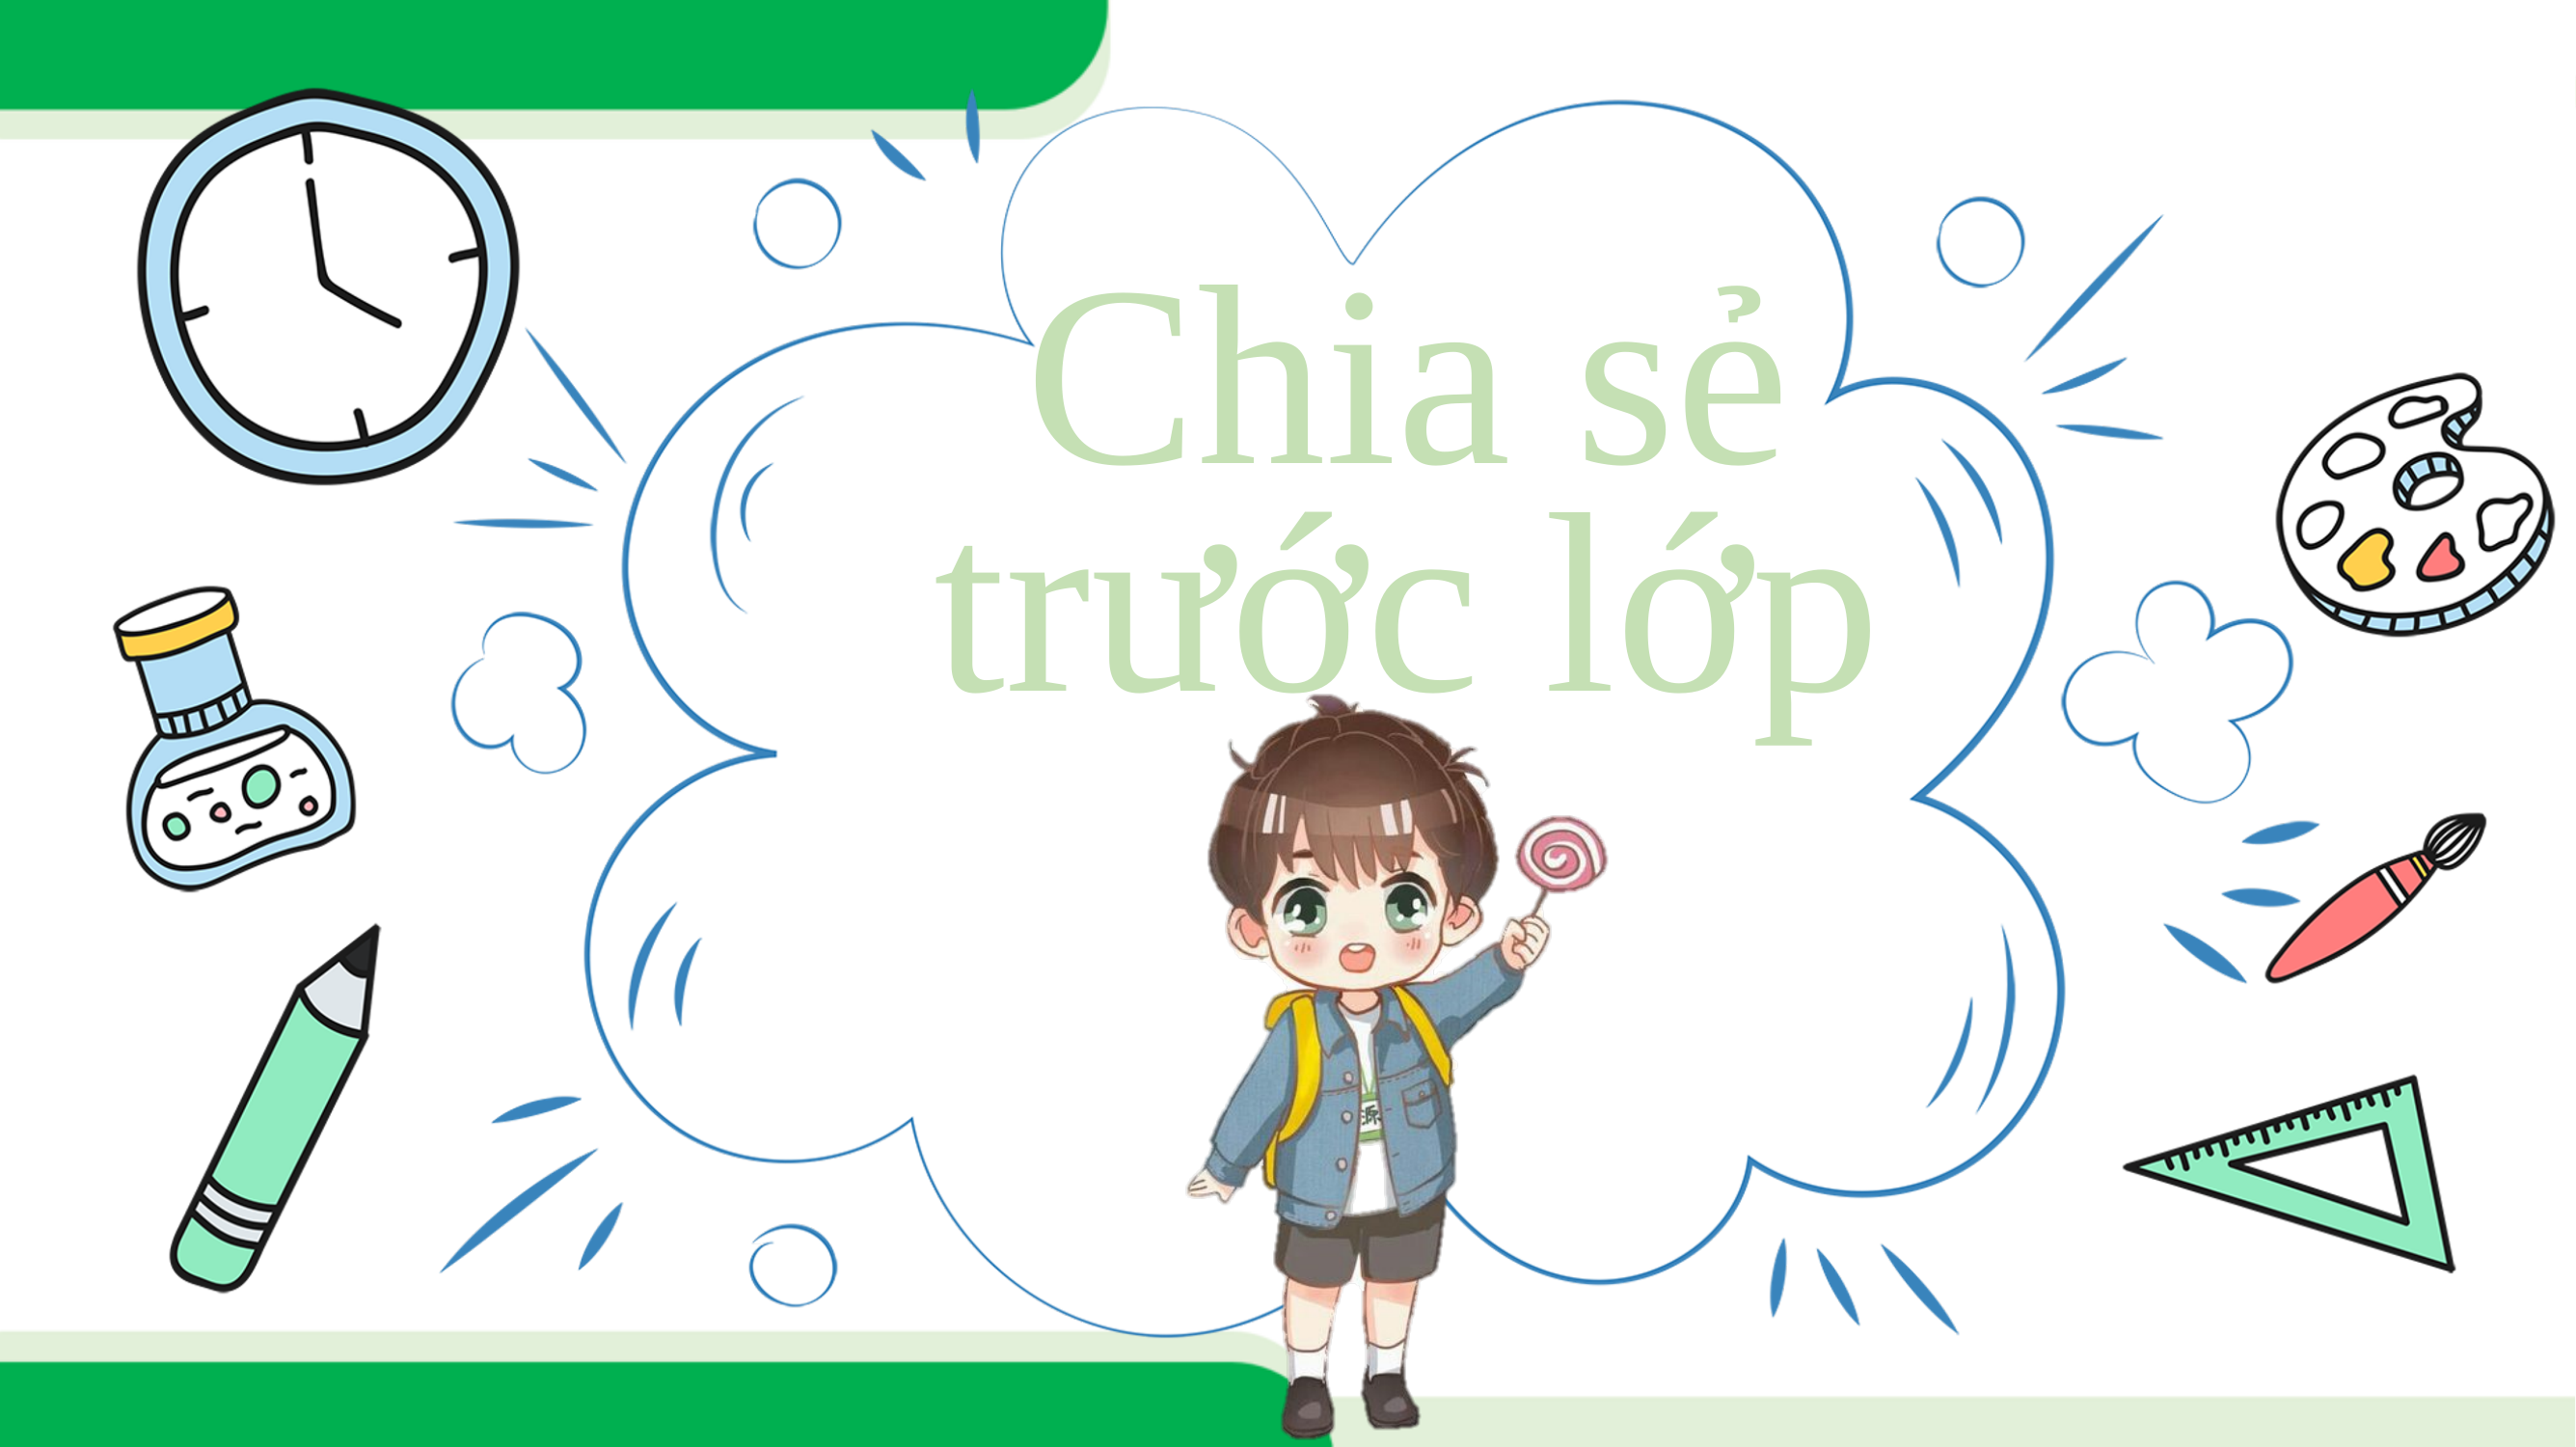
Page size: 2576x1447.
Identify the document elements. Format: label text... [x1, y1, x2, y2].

text_box Chia sẻ trước lớp [773, 273, 2044, 745]
picture [0, 0, 2575, 1447]
